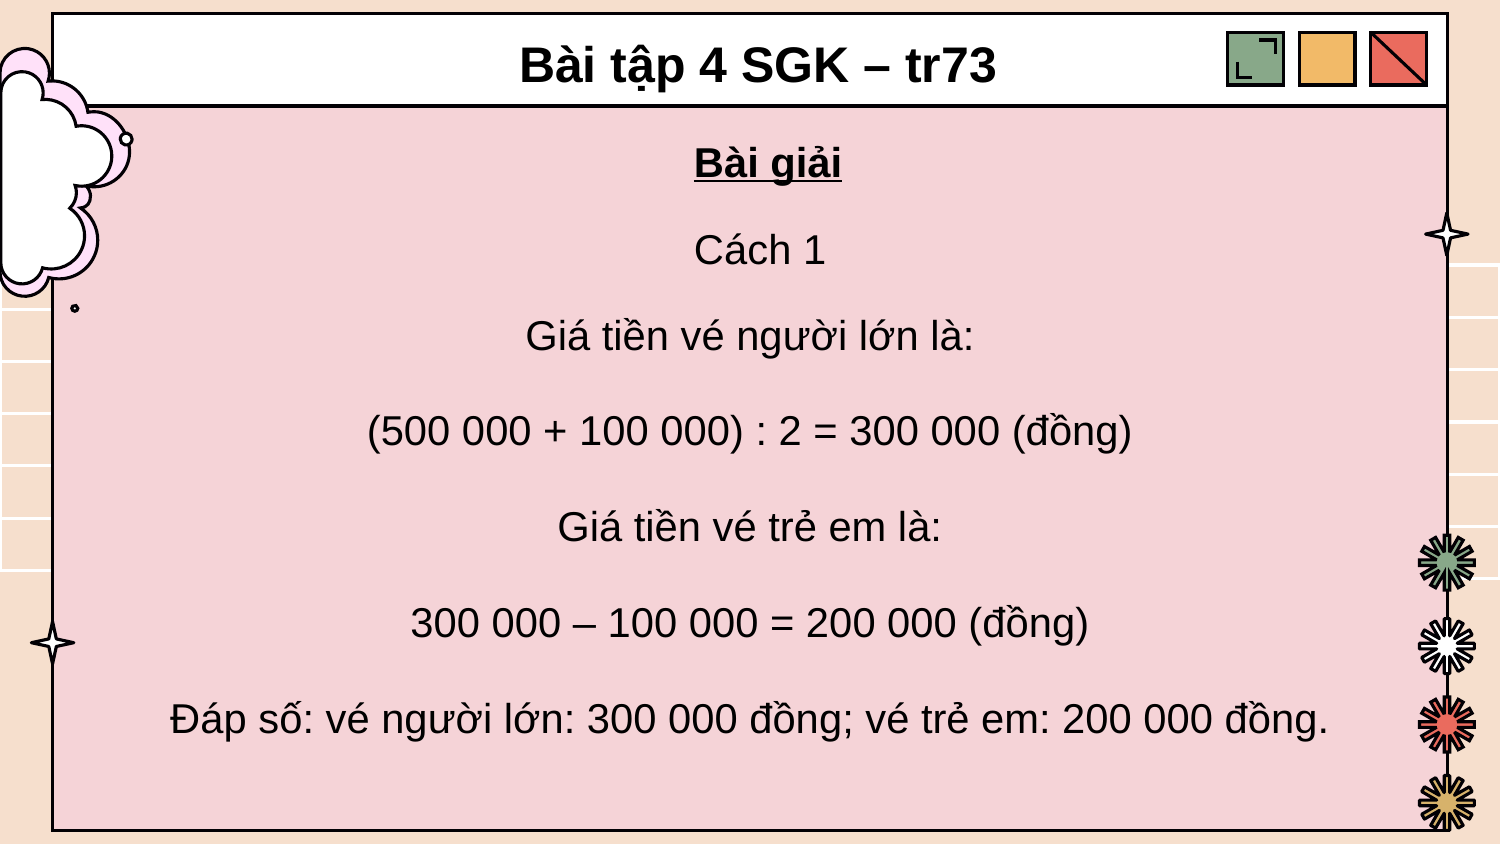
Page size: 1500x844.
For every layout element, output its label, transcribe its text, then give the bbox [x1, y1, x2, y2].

text_box Giá tiền vé người lớn là: (500 000 + 100 000) : 2 = 300 000 (đồng) Giá tiền vé trẻ em là: 300 000 – 100 000 = 200 000 (đồng) Đáp số: vé người lớn: 300 000 đồng; vé trẻ em: 200 000 đồng. [143, 276, 1357, 750]
text_box Cách 1 [679, 215, 874, 276]
text_box Bài tập 4 SGK – tr73 [504, 24, 1049, 100]
text_box Bài giải [679, 128, 874, 194]
